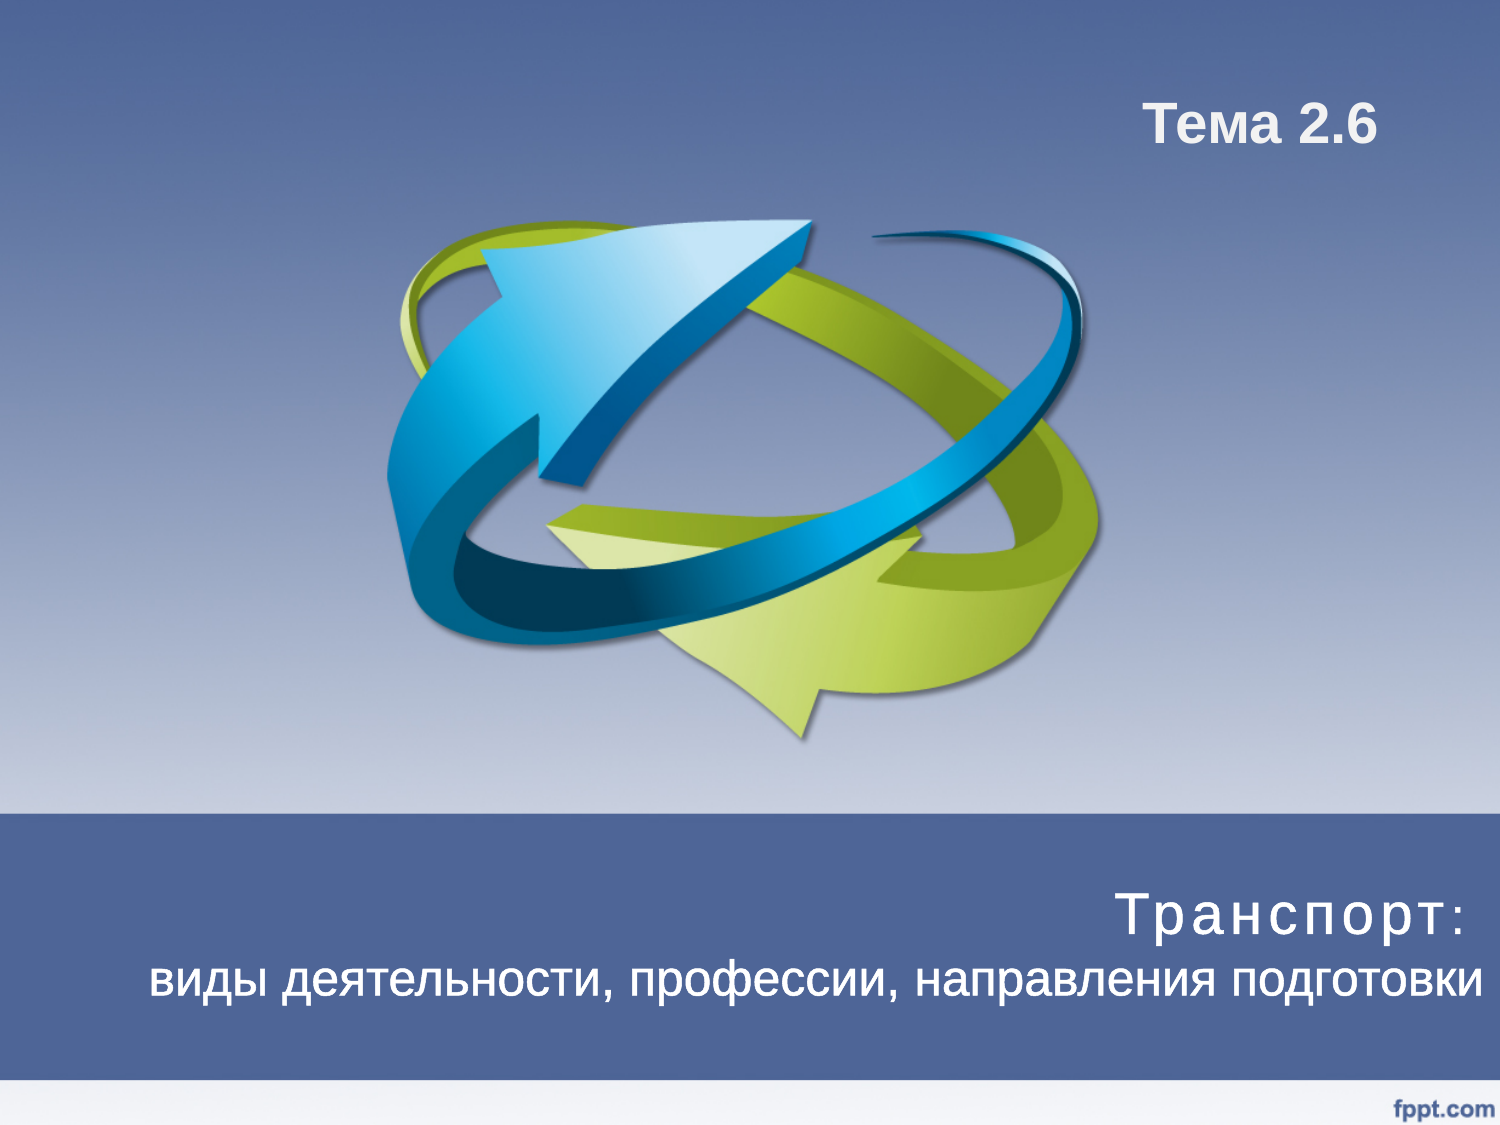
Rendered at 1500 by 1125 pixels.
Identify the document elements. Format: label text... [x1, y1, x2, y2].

picture [0, 1071, 1500, 1125]
picture [0, 0, 1500, 810]
title Транспорт: виды деятельности, профессии, направления подготовки [0, 810, 1500, 1071]
text_box [336, 952, 1140, 1059]
text_box Тема 2.6 [1128, 78, 1447, 163]
